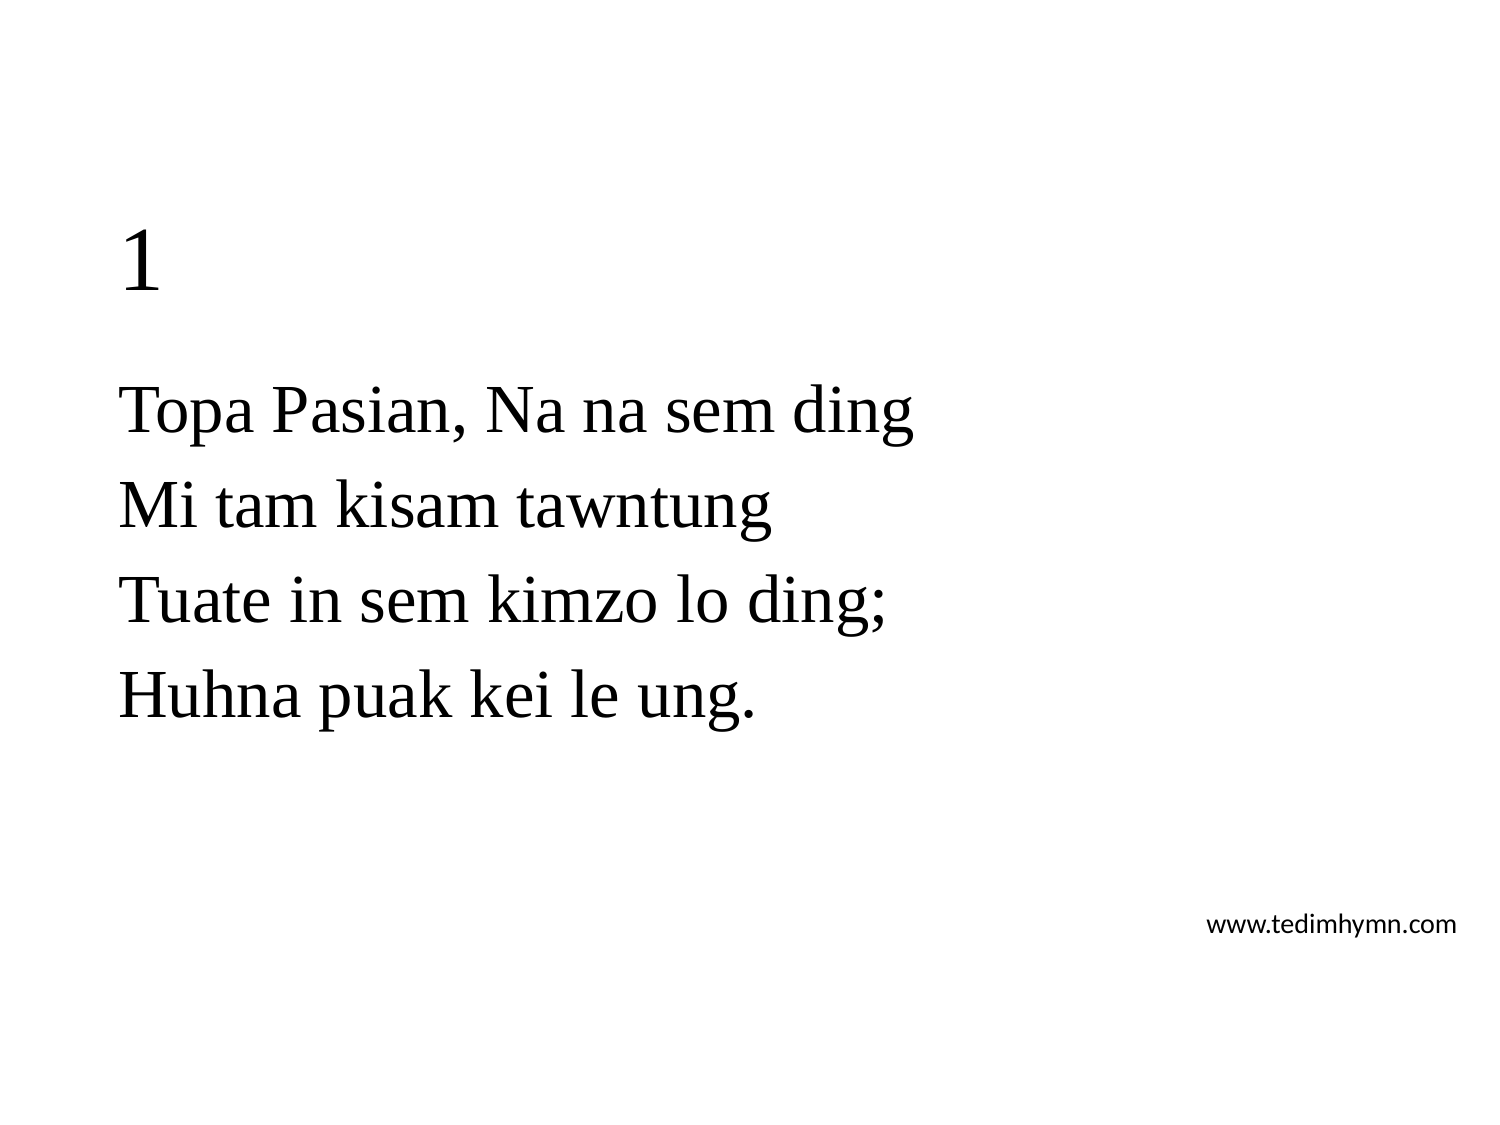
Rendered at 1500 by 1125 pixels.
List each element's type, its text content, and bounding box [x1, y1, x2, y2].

text_box www.tedimhymn.com [1191, 897, 1500, 947]
list Topa Pasian, Na na sem ding Mi tam kisam tawntung Tuate in sem kimzo lo ding; Huhna puak kei le ung. [103, 365, 1397, 901]
title 1 [103, 200, 1397, 322]
